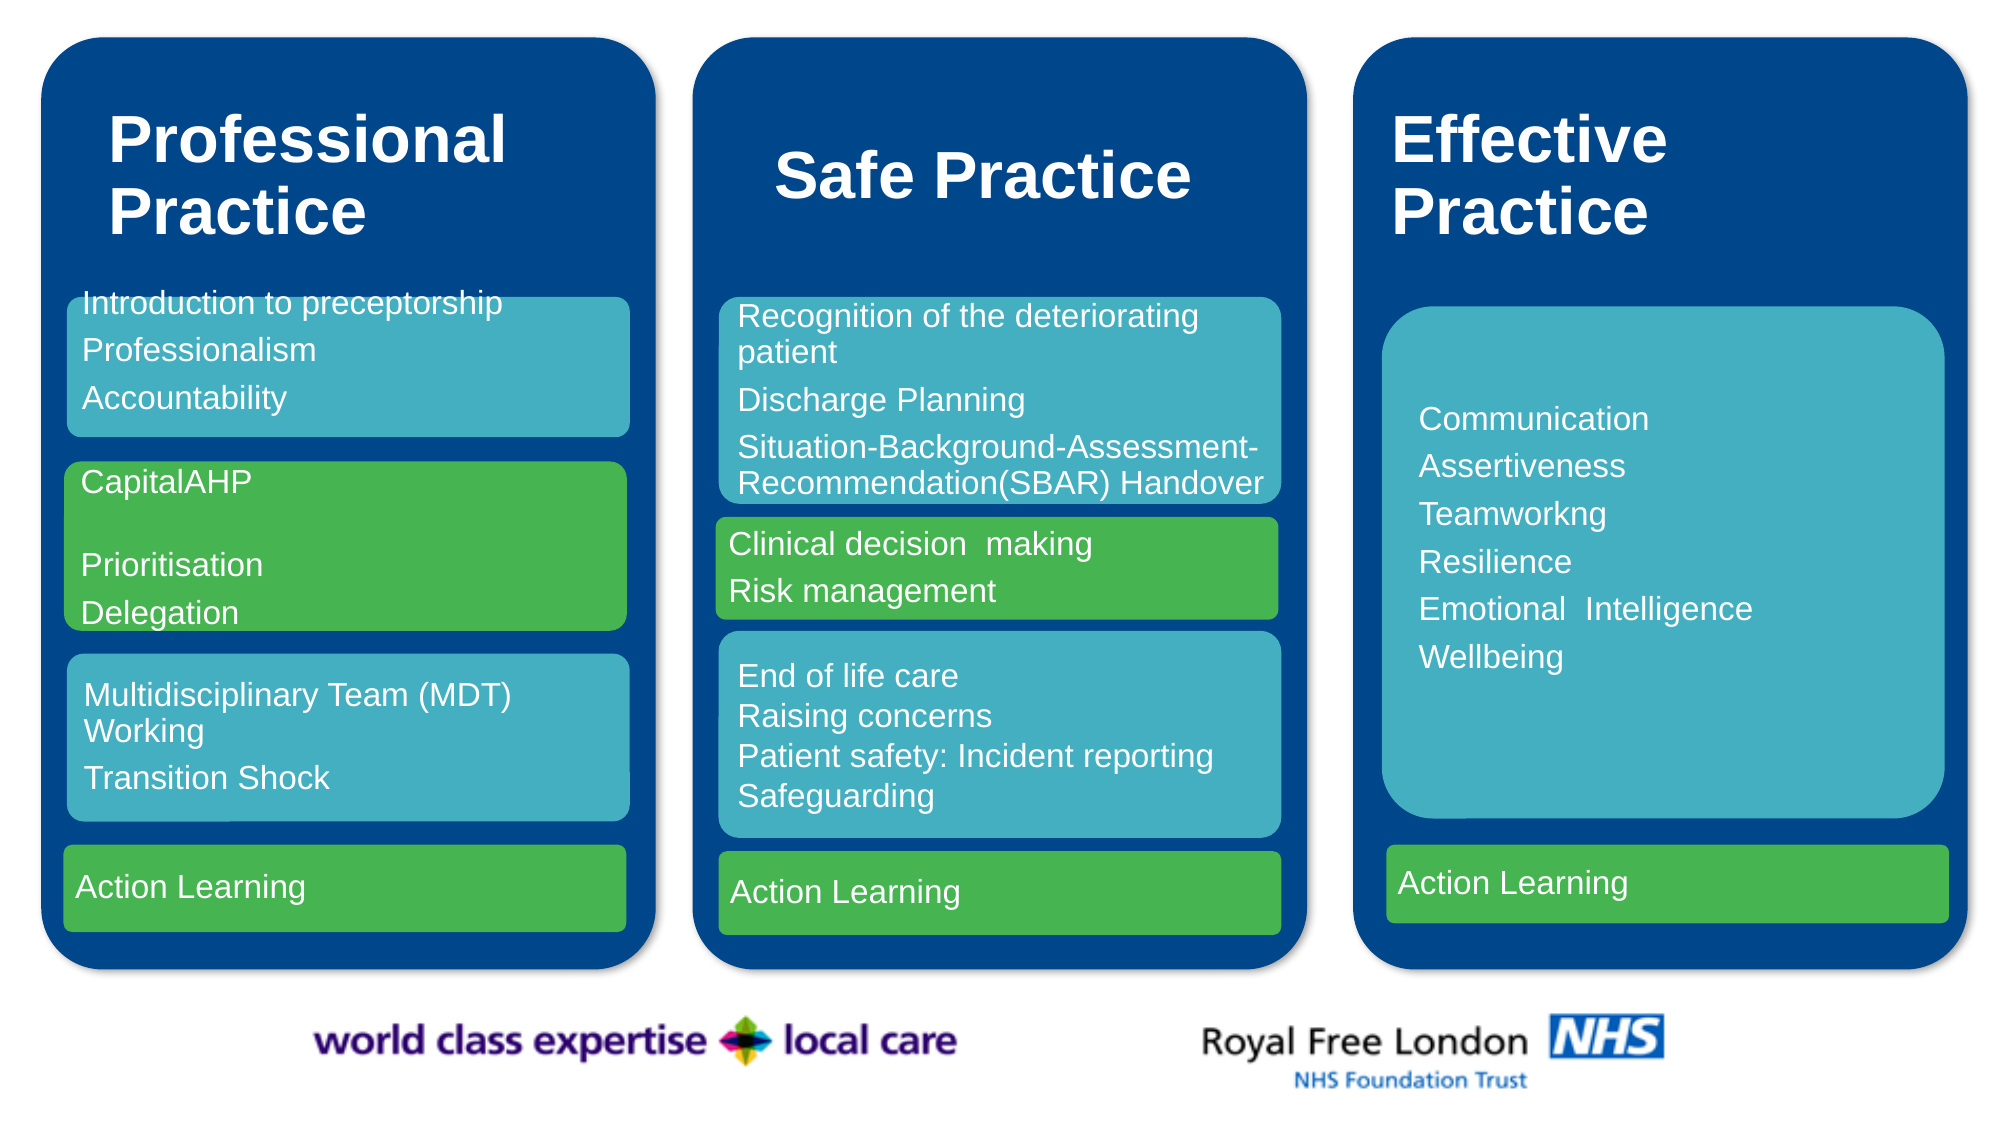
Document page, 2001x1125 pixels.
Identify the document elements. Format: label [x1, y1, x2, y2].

picture [282, 1006, 1698, 1098]
text_box [31, 37, 1968, 970]
